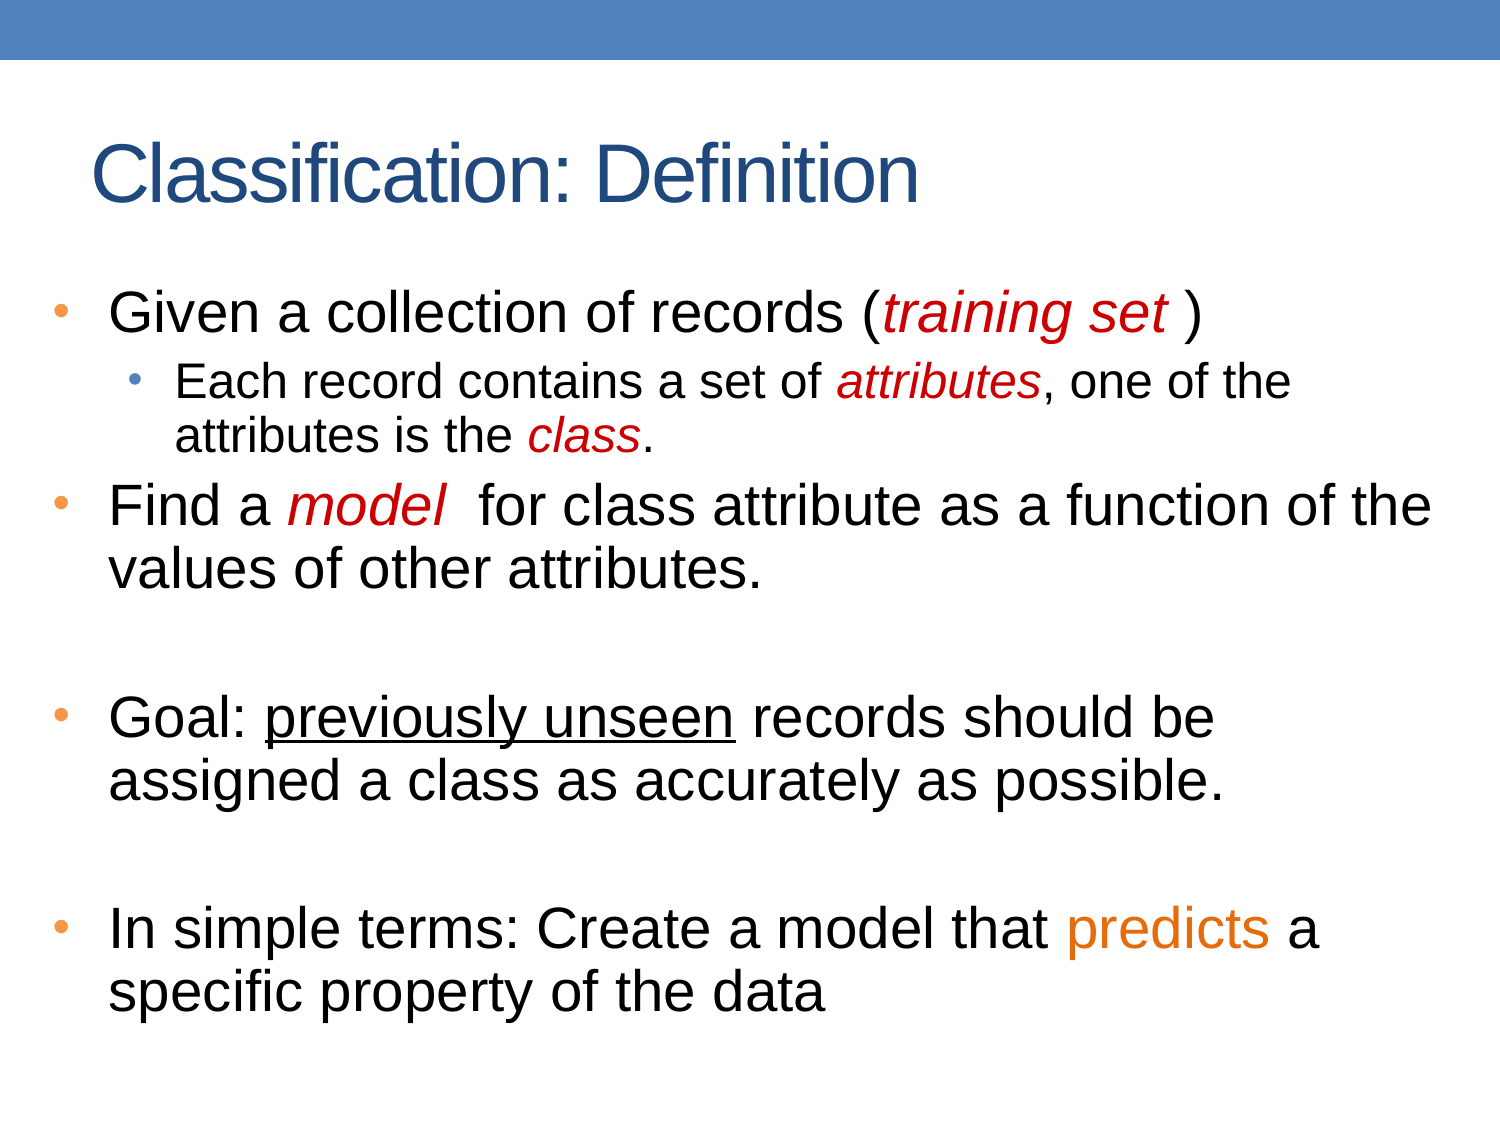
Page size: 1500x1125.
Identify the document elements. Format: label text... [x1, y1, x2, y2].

list Given a collection of records (training set ) Each record contains a set of attributes, one of the attributes is the class. Find a model for class attribute as a function of the values of other attributes. Goal: previously unseen records should be assigned a class as accurately as possible. In simple terms: Create a model that predicts a specific property of the data [37, 275, 1463, 1075]
title Classification: Definition [75, 87, 1425, 250]
